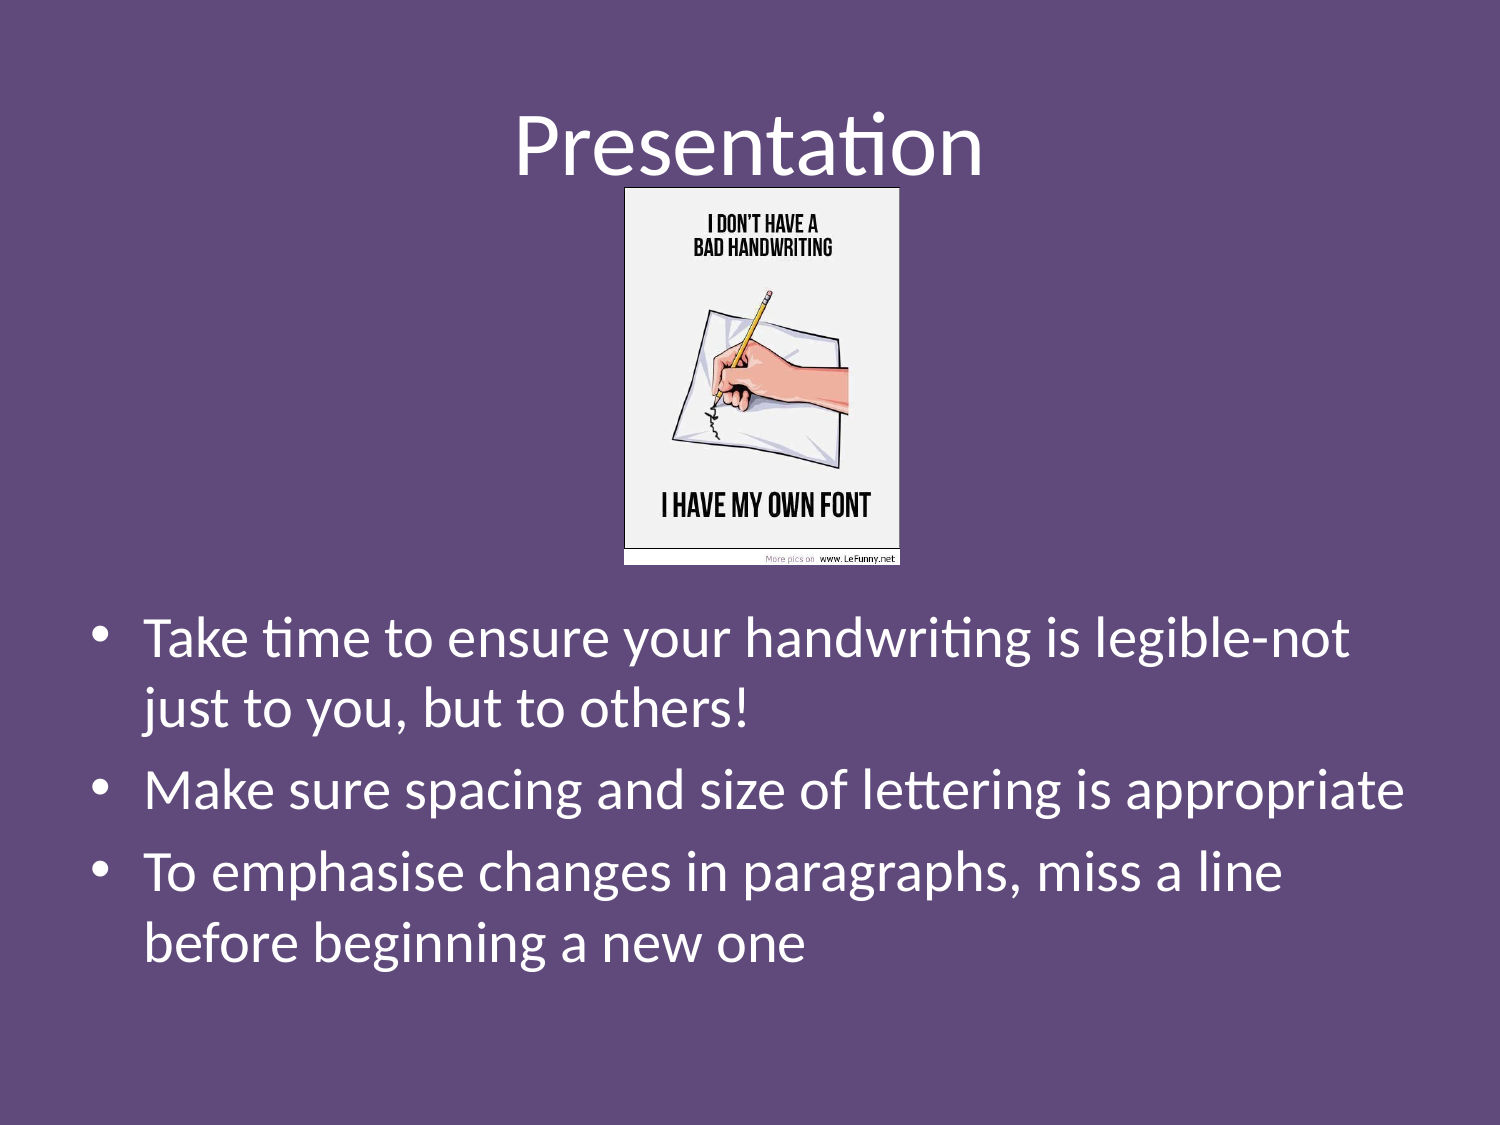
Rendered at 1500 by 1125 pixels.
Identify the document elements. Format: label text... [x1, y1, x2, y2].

picture [624, 187, 901, 565]
list Take time to ensure your handwriting is legible-not just to you, but to others! Make sure spacing and size of lettering is appropriate To emphasise changes in paragraphs, miss a line before beginning a new one [75, 262, 1425, 1005]
title Presentation [75, 45, 1425, 233]
